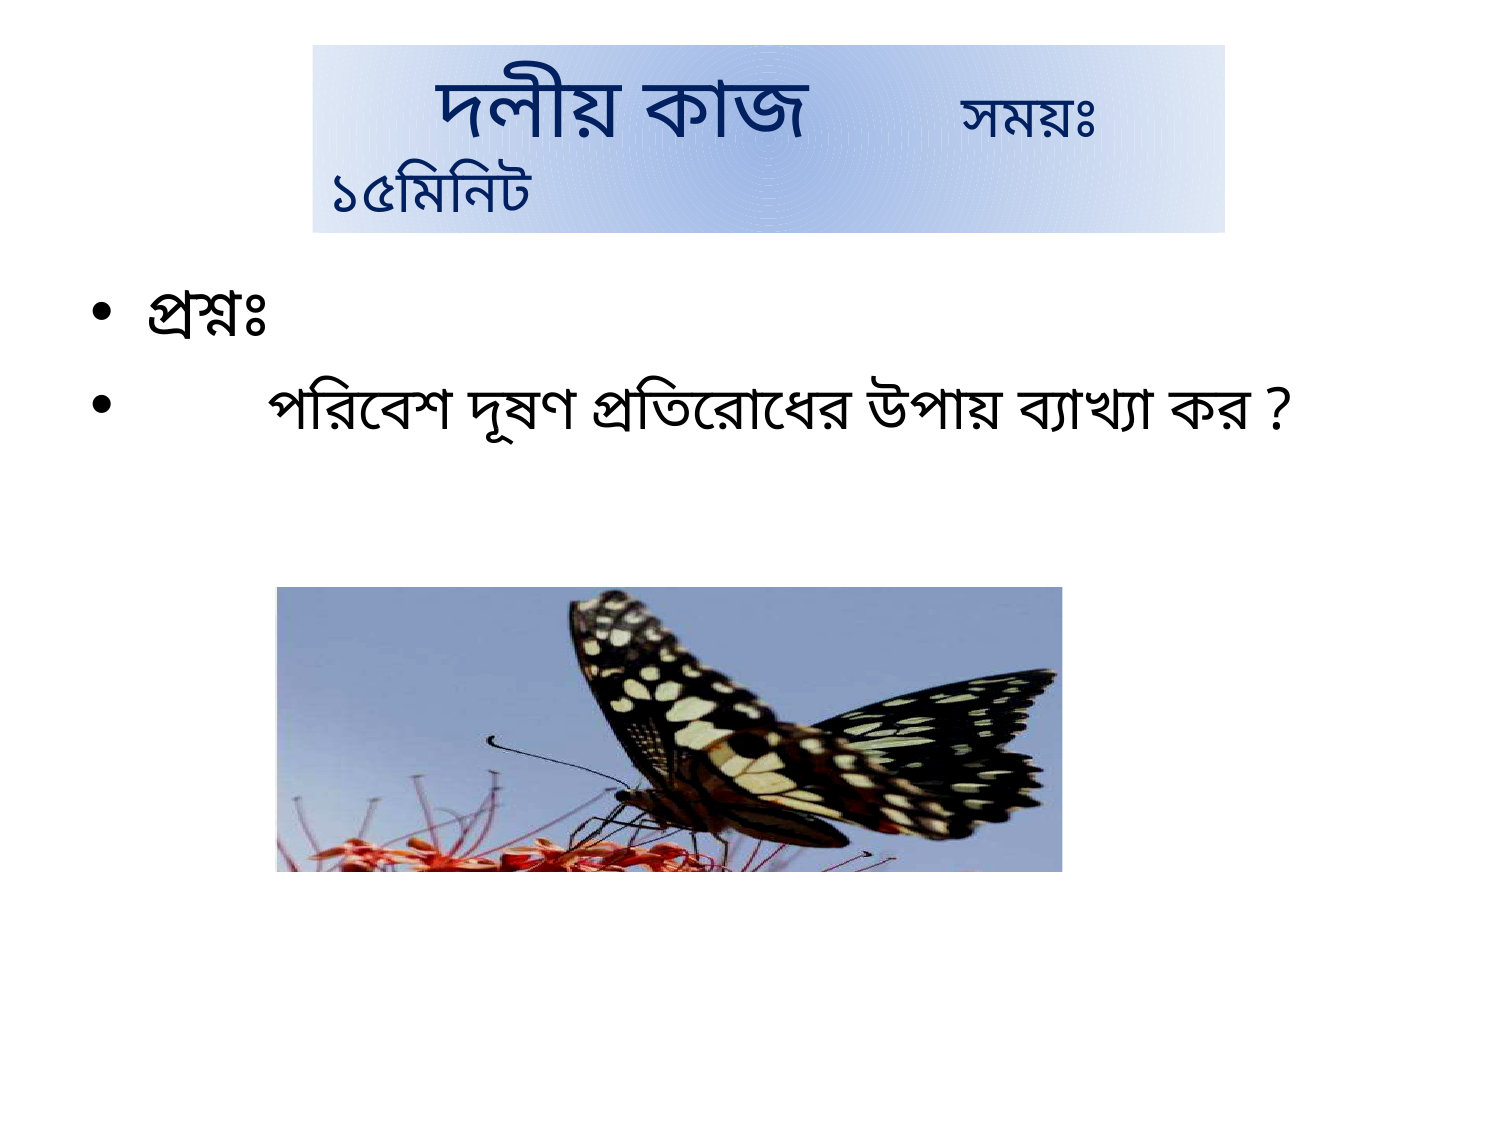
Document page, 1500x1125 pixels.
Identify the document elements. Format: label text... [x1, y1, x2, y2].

picture [274, 587, 1063, 873]
title দলীয় কাজ সময়ঃ ১৫মিনিট [312, 45, 1225, 233]
list প্রশ্নঃ পরিবেশ দূষণ প্রতিরোধের উপায় ব্যাখ্যা কর ? [75, 262, 1425, 1005]
